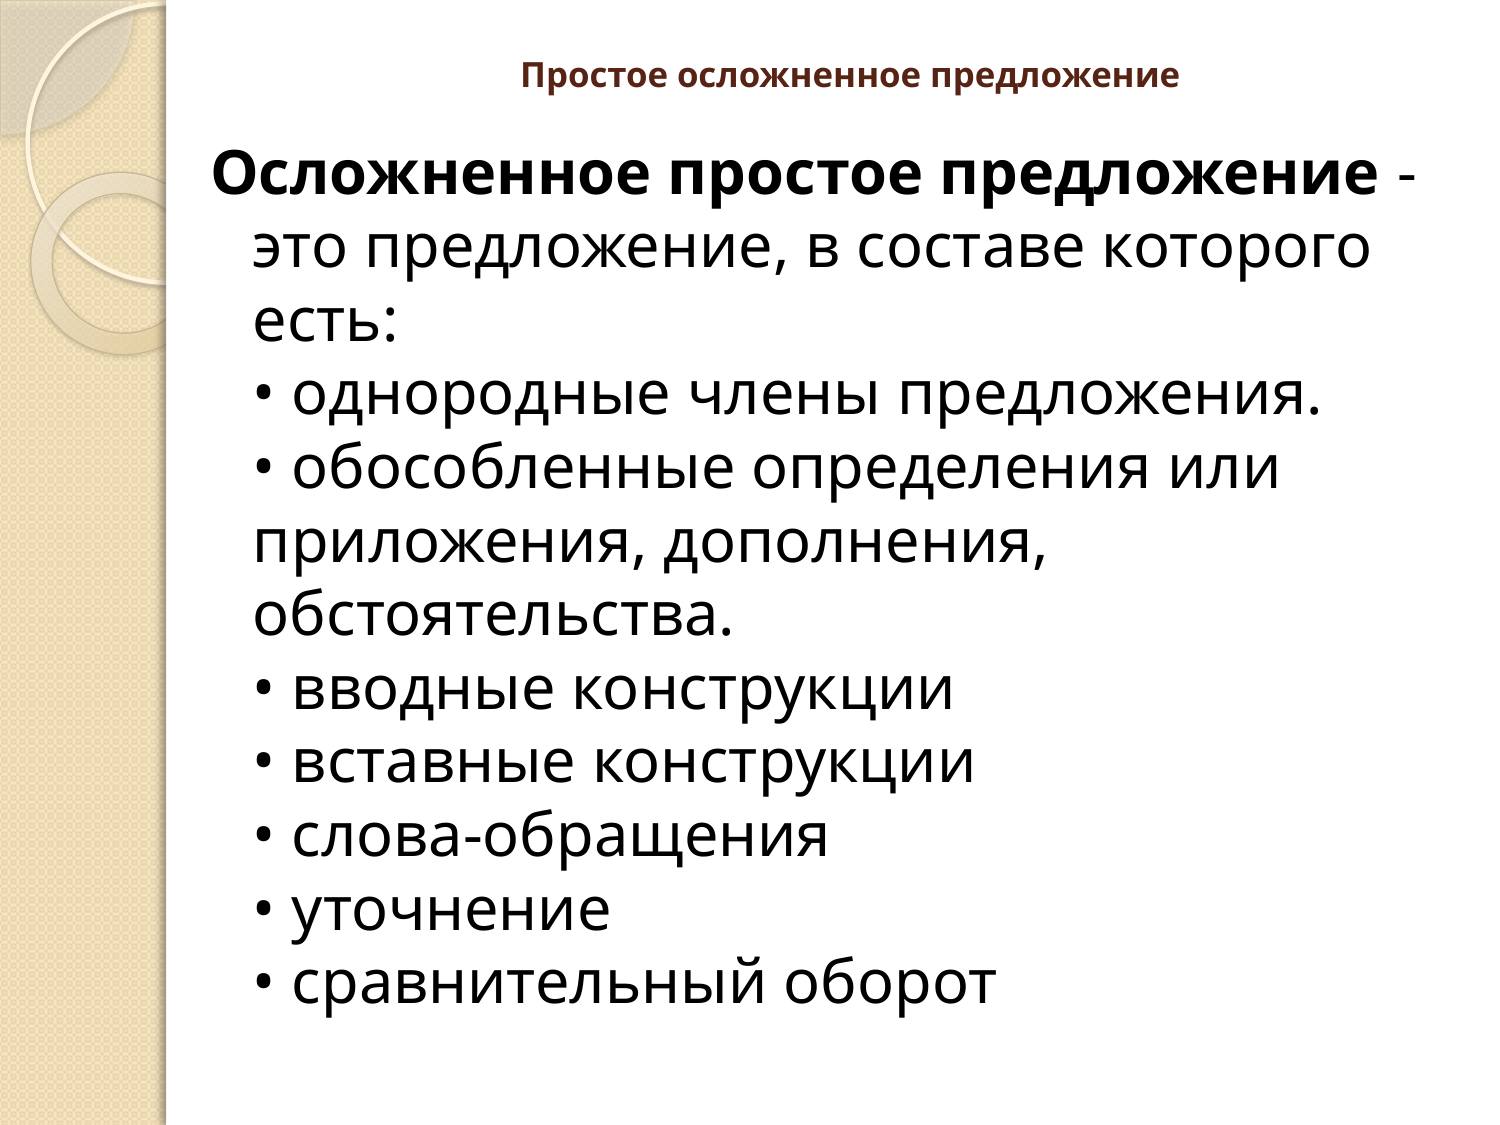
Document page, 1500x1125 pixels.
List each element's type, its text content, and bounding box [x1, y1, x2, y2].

list Осложненное простое предложение - это предложение, в составе которого есть: • однородные члены предложения. • обособленные определения или приложения, дополнения, обстоятельства. • вводные конструкции • вставные конструкции • слова-обращения • уточнение • сравнительный оборот [183, 125, 1466, 1025]
title Простое осложненное предложение [235, 45, 1466, 125]
